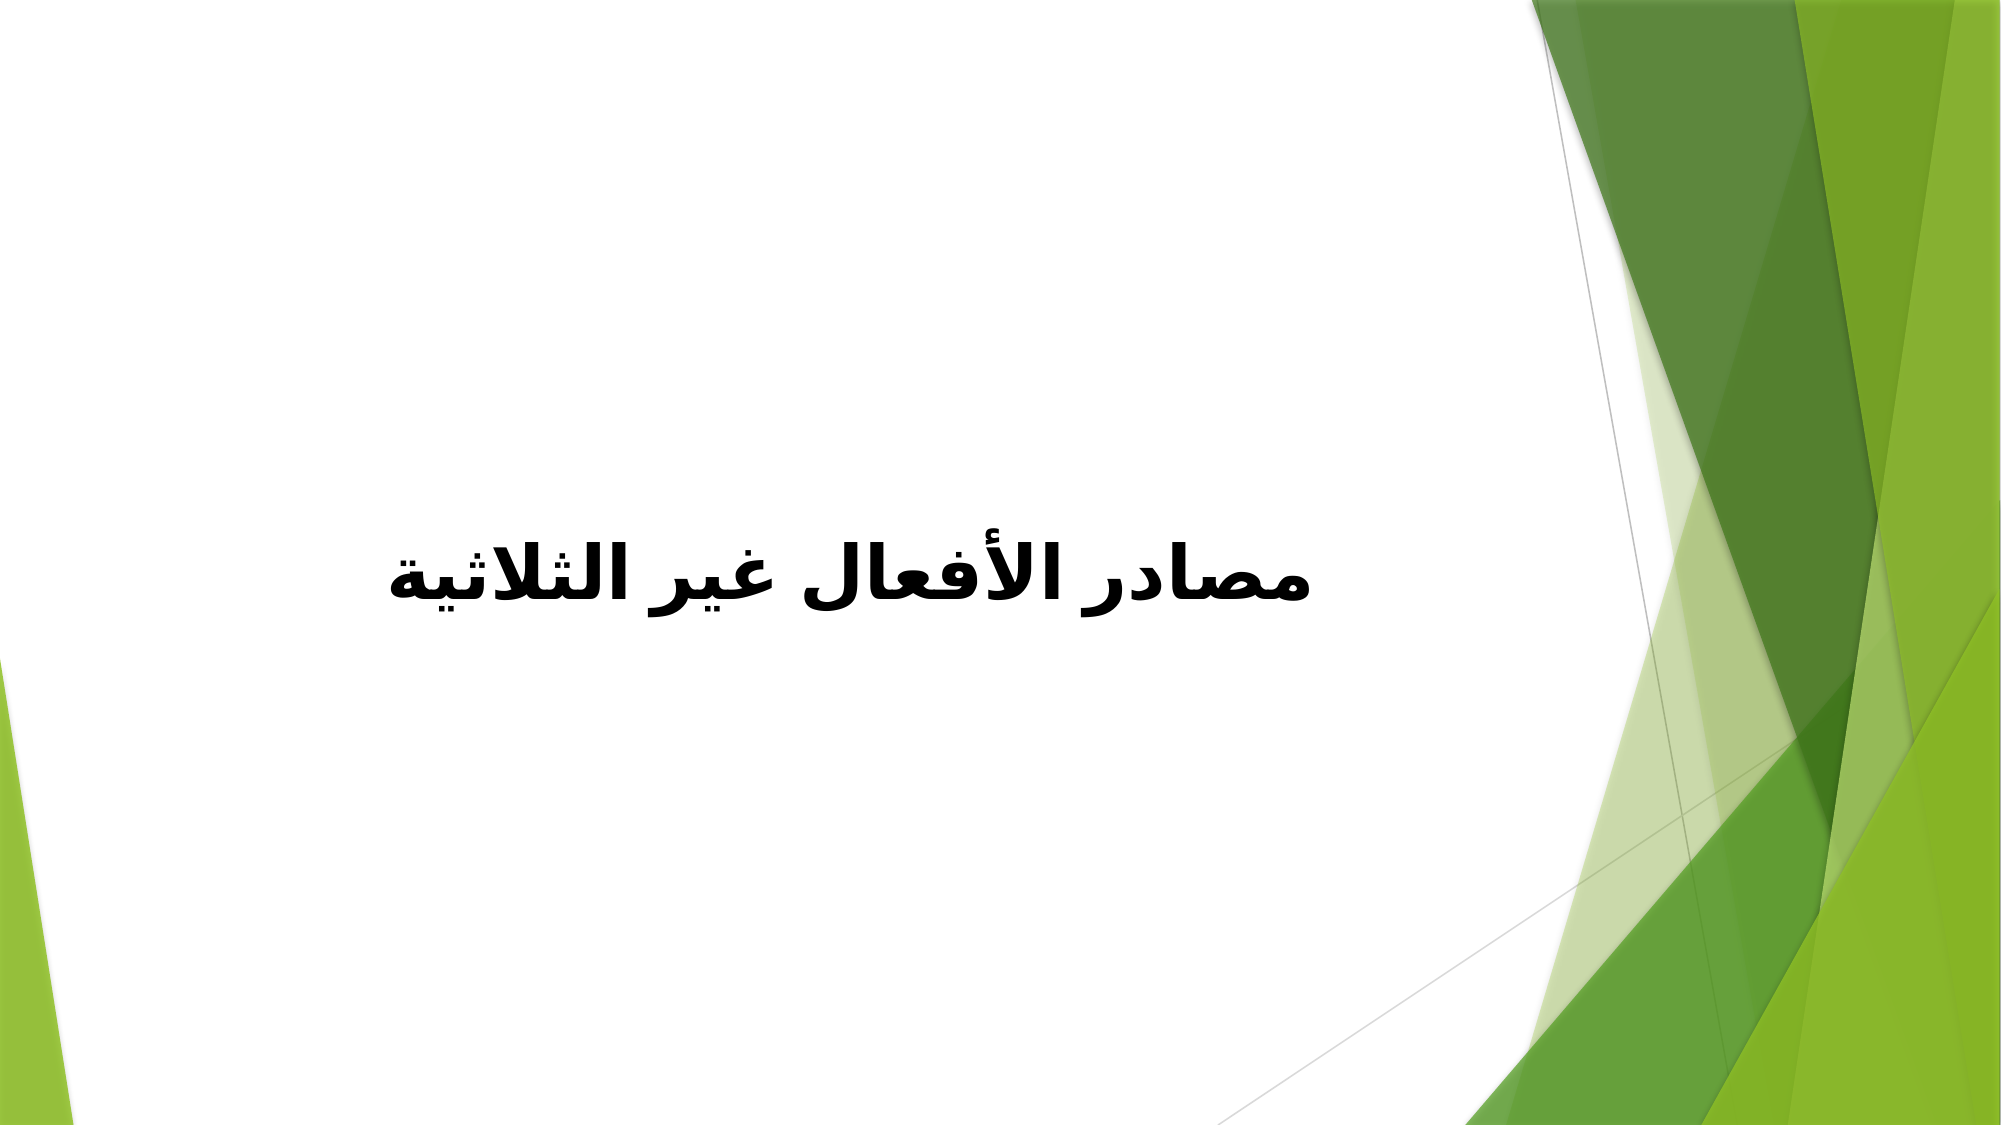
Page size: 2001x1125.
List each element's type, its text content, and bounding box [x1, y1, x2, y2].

title مصادر الأفعال غير الثلاثية [145, 517, 1557, 777]
